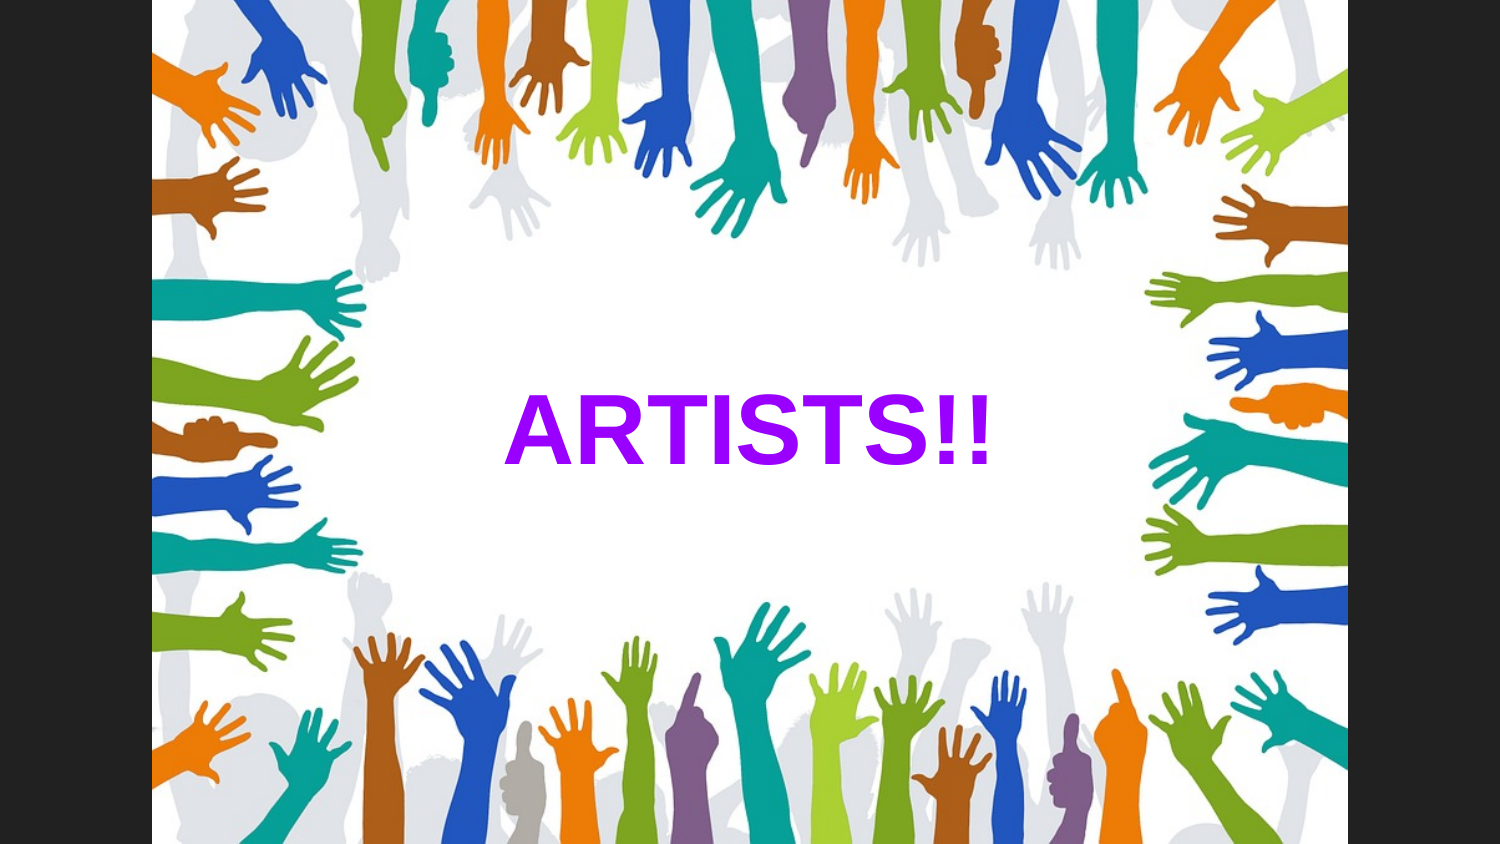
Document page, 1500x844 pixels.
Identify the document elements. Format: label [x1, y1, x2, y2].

picture [152, 0, 1348, 844]
